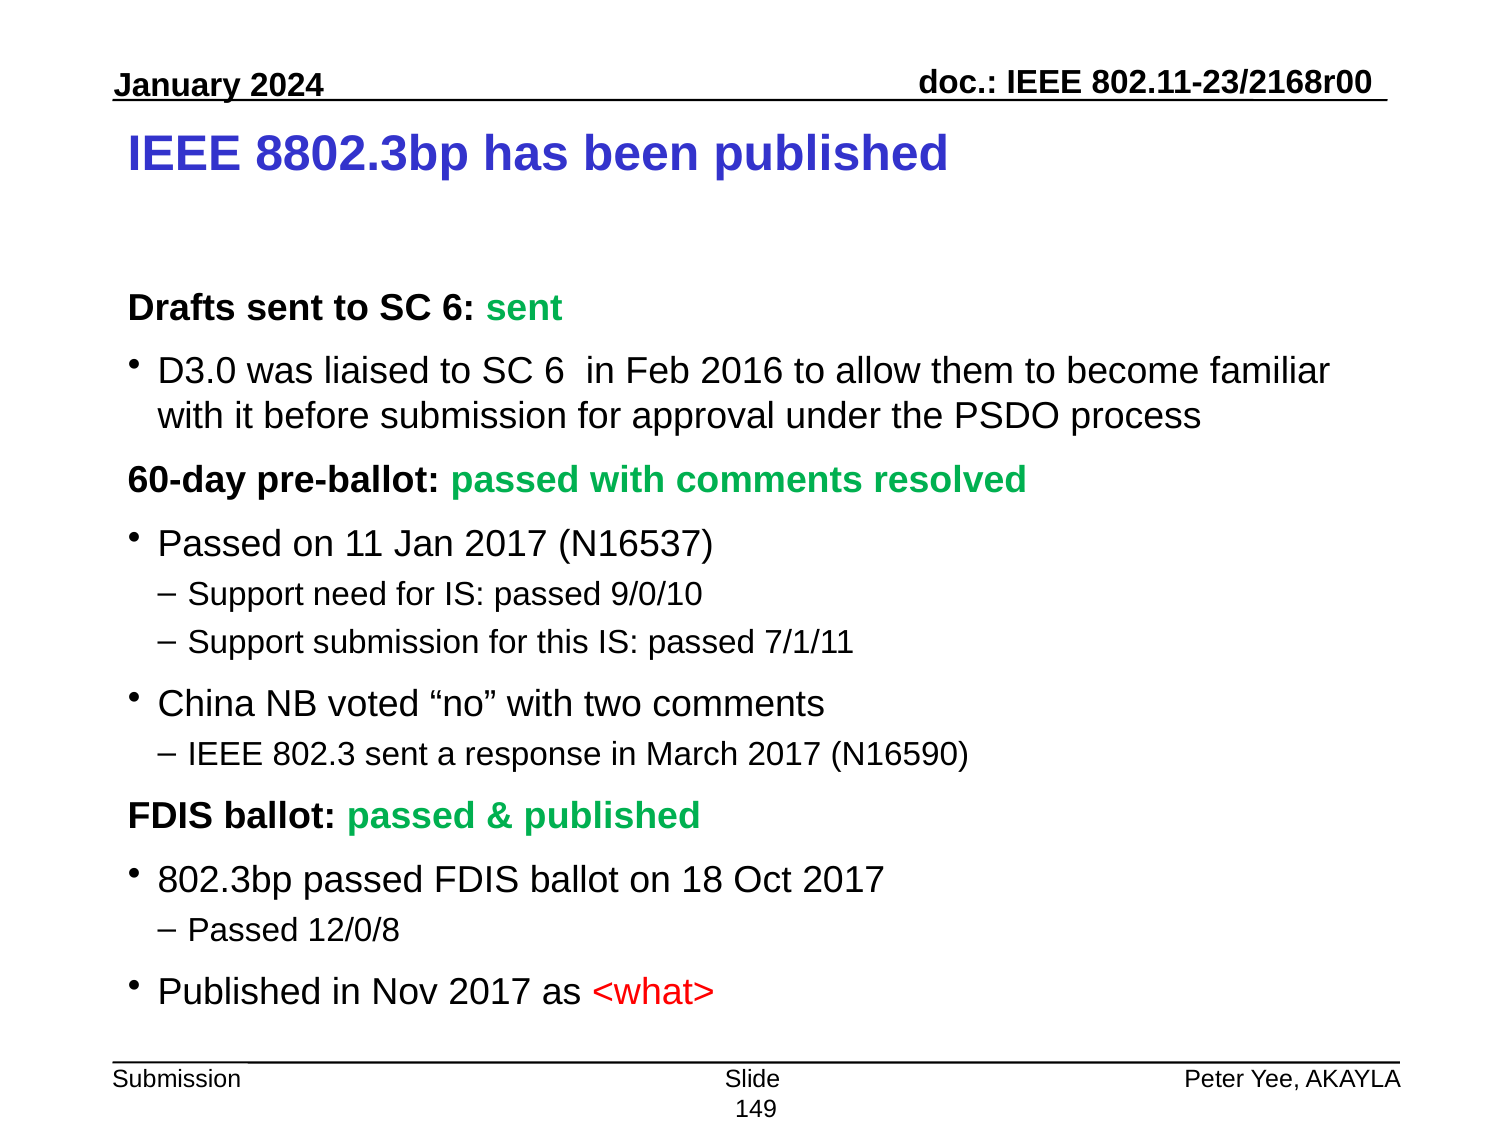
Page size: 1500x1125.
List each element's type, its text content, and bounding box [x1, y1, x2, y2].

footer Peter Yee, AKAYLA [1183, 1061, 1402, 1093]
slide_number Slide 149 [709, 1061, 803, 1093]
title IEEE 8802.3bp has been published [112, 112, 1388, 275]
list Drafts sent to SC 6: sent D3.0 was liaised to SC 6 in Feb 2016 to allow them to become familiar with it before submission for approval under the PSDO process 60-day pre-ballot: passed with comments resolved Passed on 11 Jan 2017 (N16537) Support need for IS: passed 9/0/10 Support submission for this IS: passed 7/1/11 China NB voted “no” with two comments IEEE 802.3 sent a response in March 2017 (N16590) FDIS ballot: passed & published 802.3bp passed FDIS ballot on 18 Oct 2017 Passed 12/0/8 Published in Nov 2017 as <what> [112, 275, 1388, 950]
